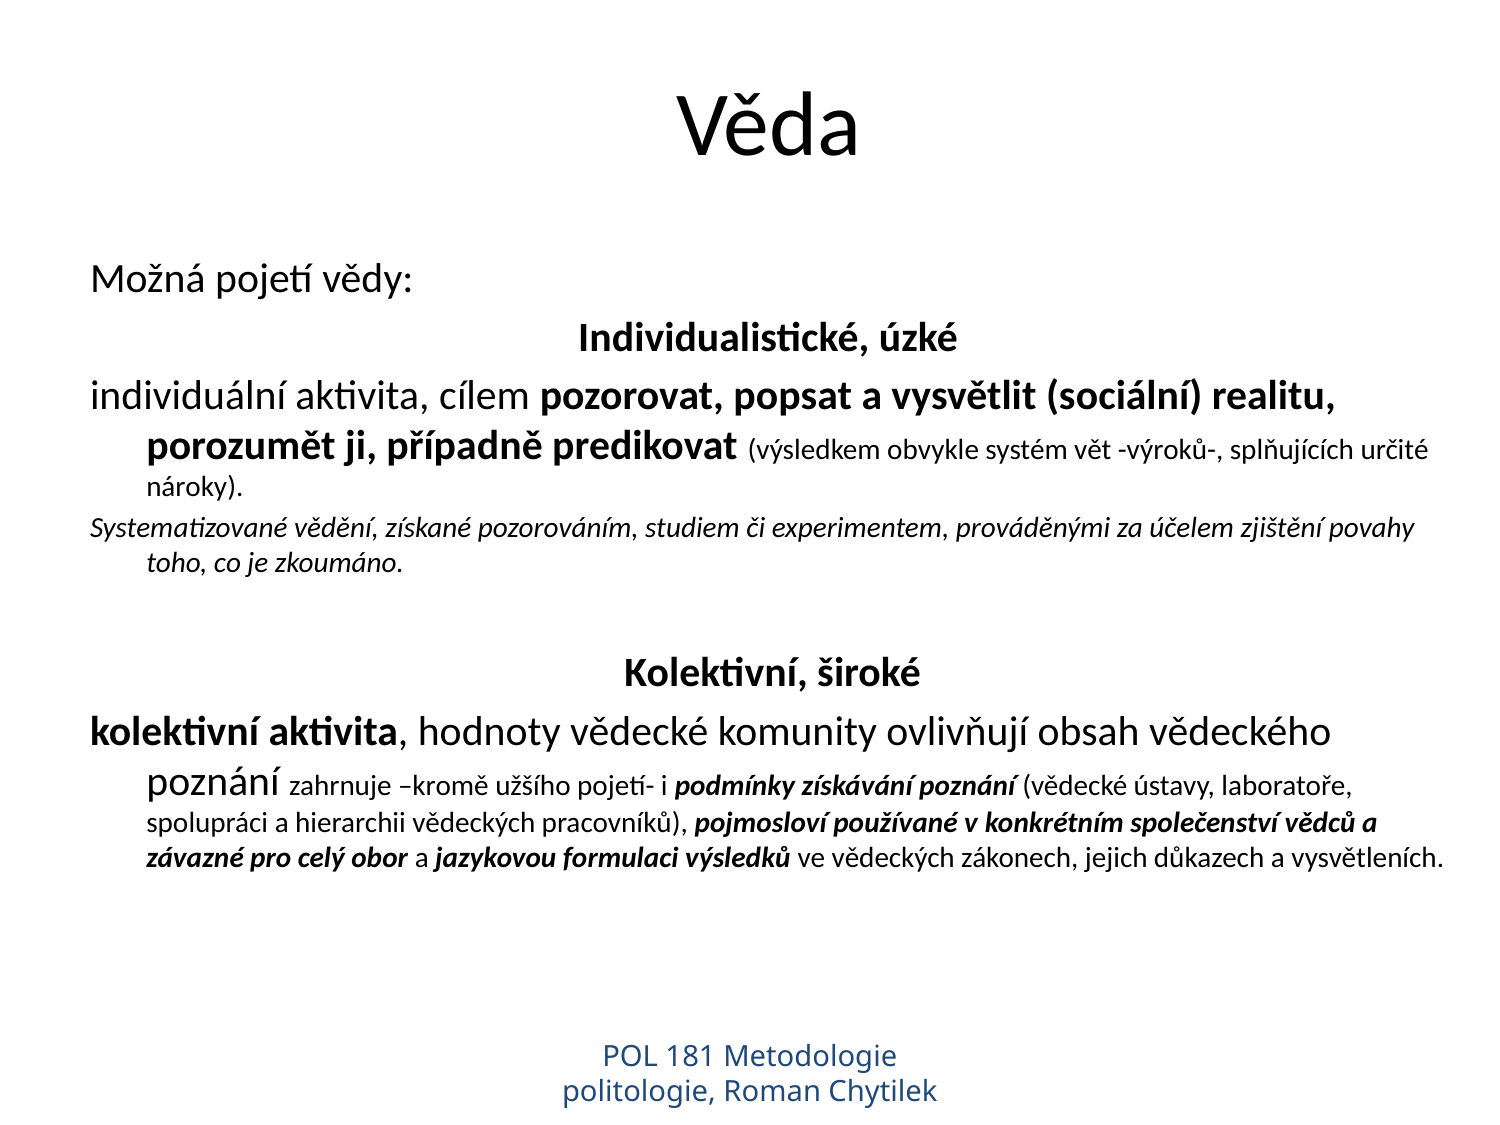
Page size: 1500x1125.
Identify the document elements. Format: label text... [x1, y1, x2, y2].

list Možná pojetí vědy: Individualistické, úzké individuální aktivita, cílem pozorovat, popsat a vysvětlit (sociální) realitu, porozumět ji, případně predikovat (výsledkem obvykle systém vět -výroků-, splňujících určité nároky). Systematizované vědění, získané pozorováním, studiem či experimentem, prováděnými za účelem zjištění povahy toho, co je zkoumáno. Kolektivní, široké kolektivní aktivita, hodnoty vědecké komunity ovlivňují obsah vědeckého poznání zahrnuje –kromě užšího pojetí- i podmínky získávání poznání (vědecké ústavy, laboratoře, spolupráci a hierarchii vědeckých pracovníků), pojmosloví používané v konkrétním společenství vědců a závazné pro celý obor a jazykovou formulaci výsledků ve vědeckých zákonech, jejich důkazech a vysvětleních. [75, 243, 1471, 963]
footer POL 181 Metodologie politologie, Roman Chytilek [512, 1042, 988, 1103]
title Věda [100, 37, 1438, 200]
